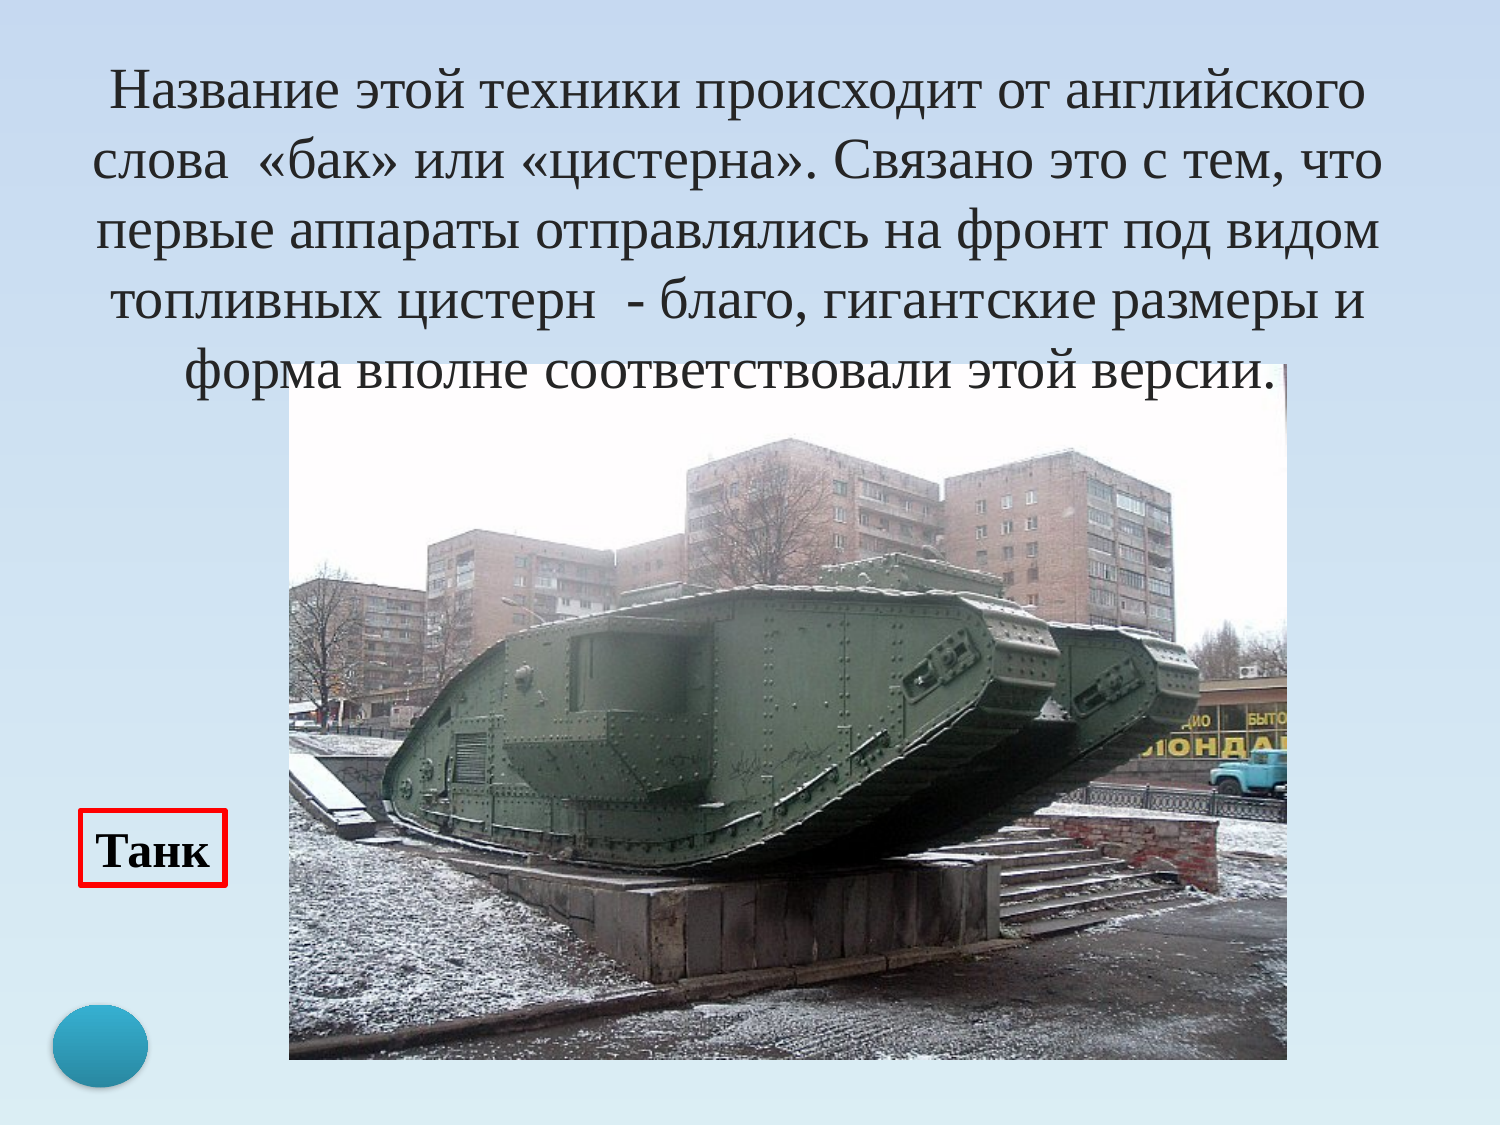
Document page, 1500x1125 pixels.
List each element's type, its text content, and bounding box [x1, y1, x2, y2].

text_box Название этой техники происходит от английского слова «бак» или «цистерна». Связано это с тем, что первые аппараты отправлялись на фронт под видом топливных цистерн - благо, гигантские размеры и форма вполне соответствовали этой версии. [41, 42, 1436, 408]
picture [288, 364, 1287, 1061]
text_box Танк [80, 810, 225, 886]
text_box [53, 1004, 148, 1088]
